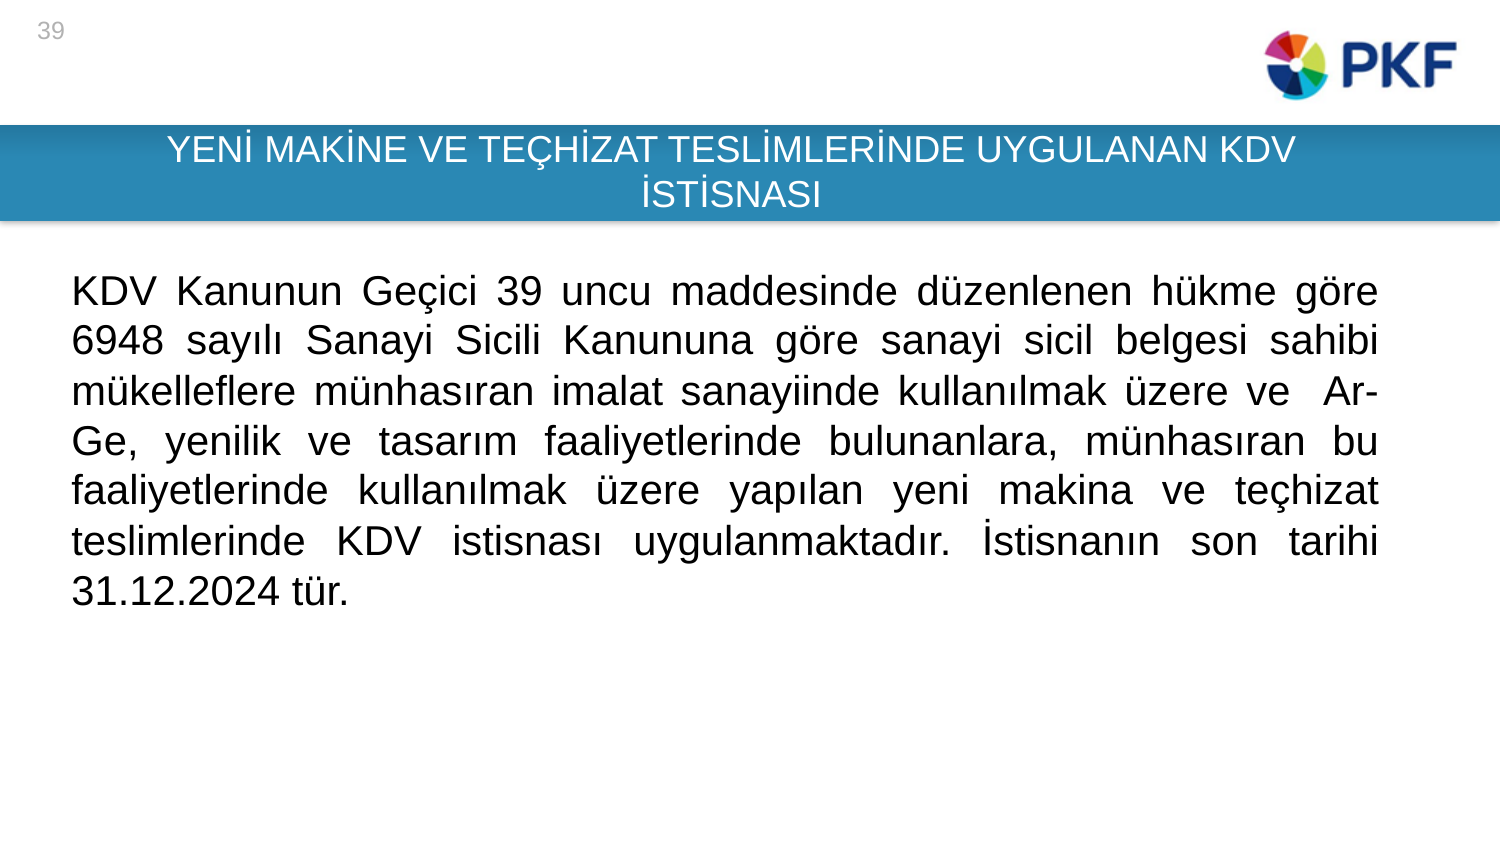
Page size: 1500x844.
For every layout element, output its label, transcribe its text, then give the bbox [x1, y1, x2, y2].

picture [1258, 14, 1466, 117]
title YENİ MAKİNE VE TEÇHİZAT TESLİMLERİNDE UYGULANAN KDV İSTİSNASI [56, 130, 1407, 210]
slide_number 39 [5, 6, 80, 52]
list KDV Kanunun Geçici 39 uncu maddesinde düzenlenen hükme göre 6948 sayılı Sanayi Sicili Kanununa göre sanayi sicil belgesi sahibi mükelleflere münhasıran imalat sanayiinde kullanılmak üzere ve Ar-Ge, yenilik ve tasarım faaliyetlerinde bulunanlara, münhasıran bu faaliyetlerinde kullanılmak üzere yapılan yeni makina ve teçhizat teslimlerinde KDV istisnası uygulanmaktadır. İstisnanın son tarihi 31.12.2024 tür. [56, 255, 1395, 807]
